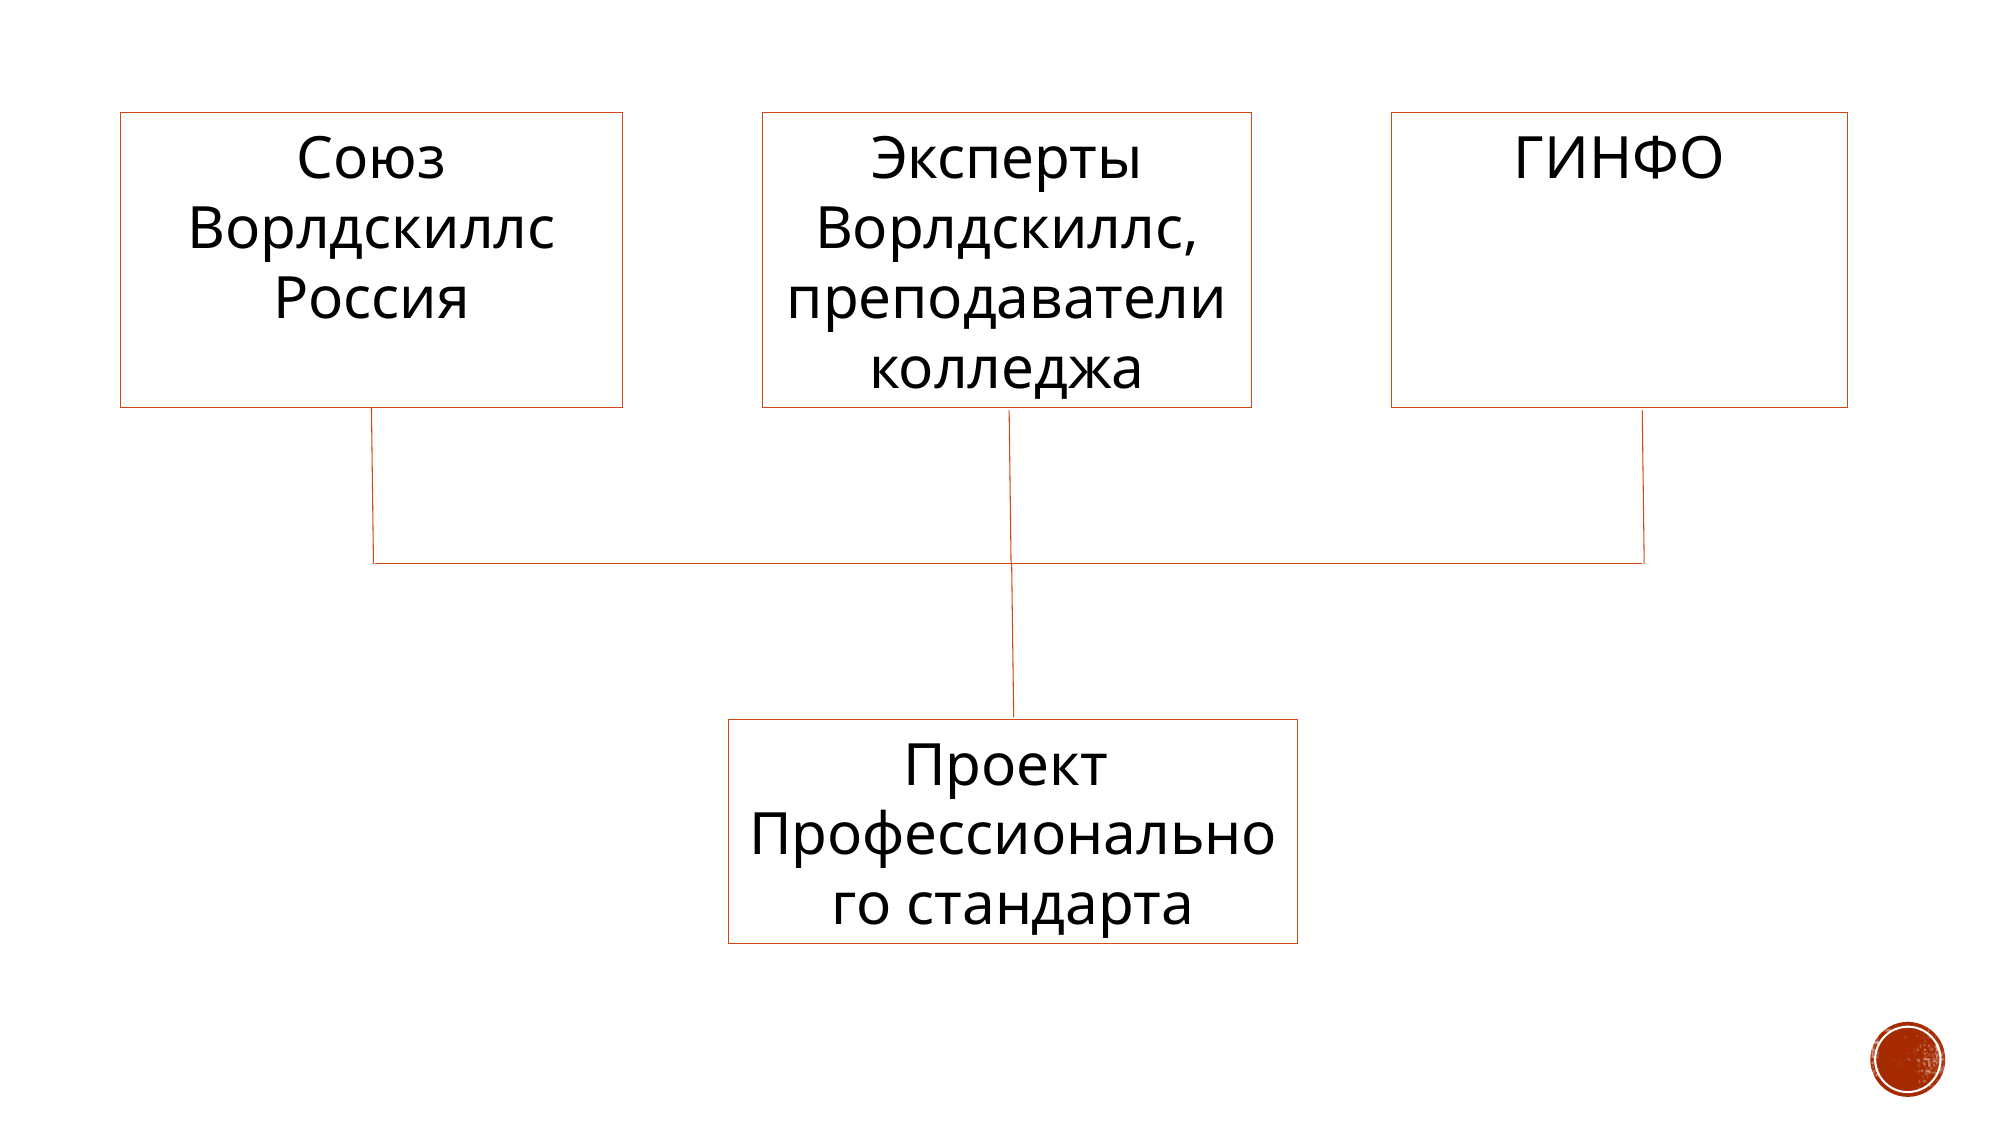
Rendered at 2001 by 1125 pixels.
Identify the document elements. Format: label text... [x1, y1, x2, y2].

text_box Союз Ворлдскиллс Россия [120, 112, 623, 408]
text_box Эксперты Ворлдскиллс, преподаватели колледжа [762, 112, 1252, 408]
text_box ГИНФО [1391, 112, 1848, 408]
text_box Проект Профессионального стандарта [728, 719, 1298, 944]
